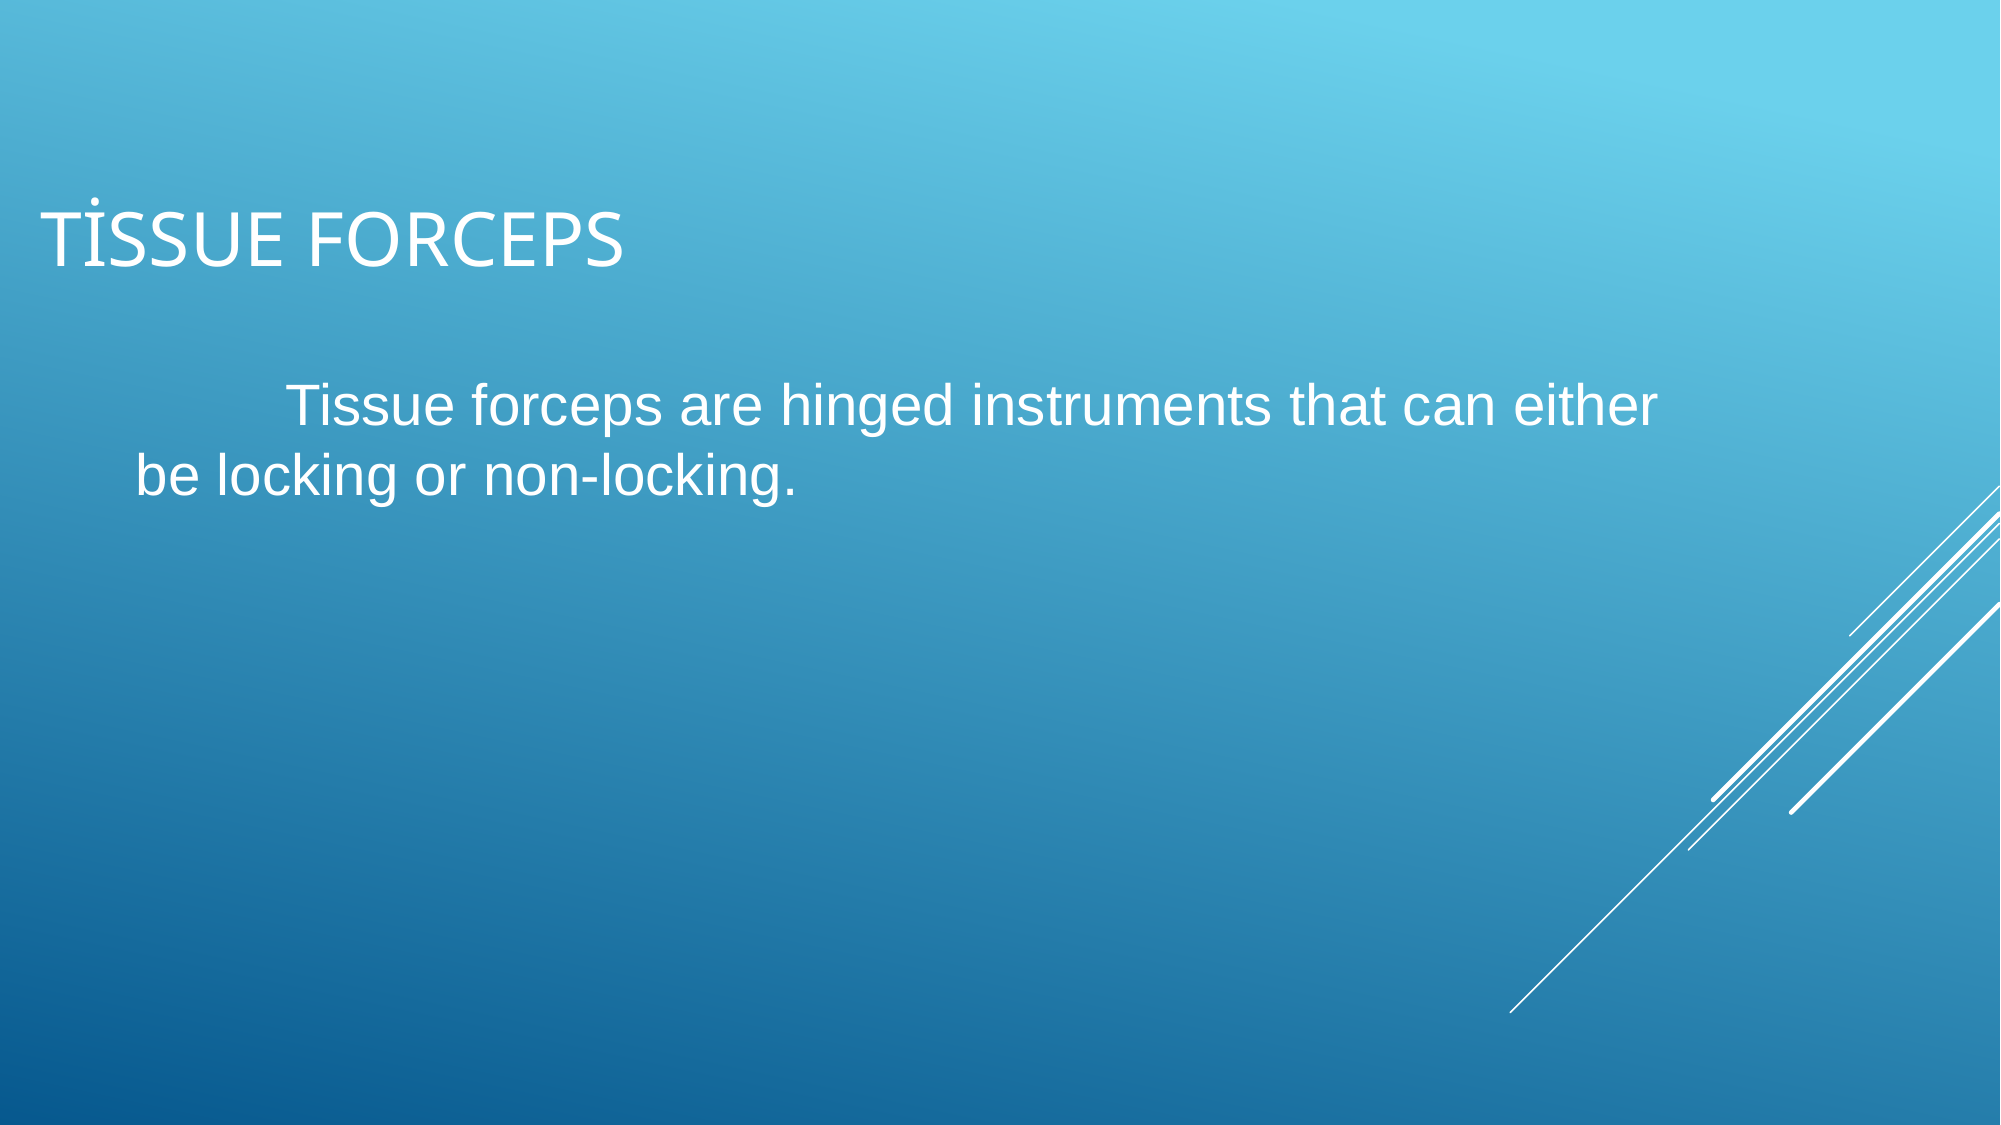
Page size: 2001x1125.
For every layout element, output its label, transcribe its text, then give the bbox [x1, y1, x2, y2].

text_box Tissue forceps are hinged instruments that can either be locking or non-locking. [121, 359, 1729, 515]
title Tissue forceps [25, 112, 1426, 360]
